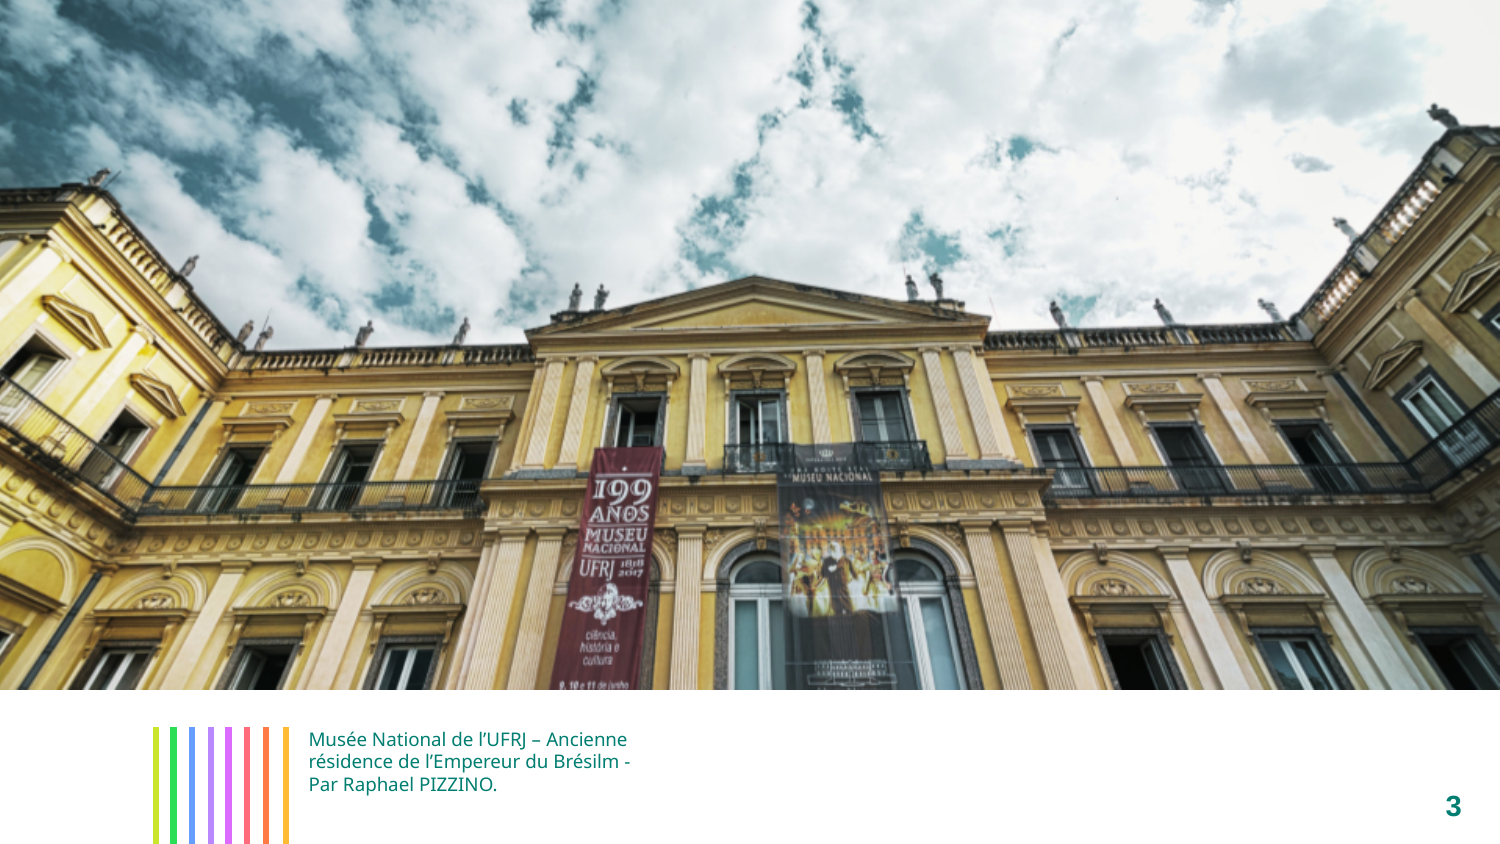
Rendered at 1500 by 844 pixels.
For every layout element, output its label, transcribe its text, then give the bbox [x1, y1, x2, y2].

picture [0, 0, 1500, 690]
slide_number 3 [1407, 764, 1500, 844]
subtitle Musée National de l’UFRJ – Ancienne résidence de l’Empereur du Brésilm - Par Raphael PIZZINO. [308, 727, 645, 826]
